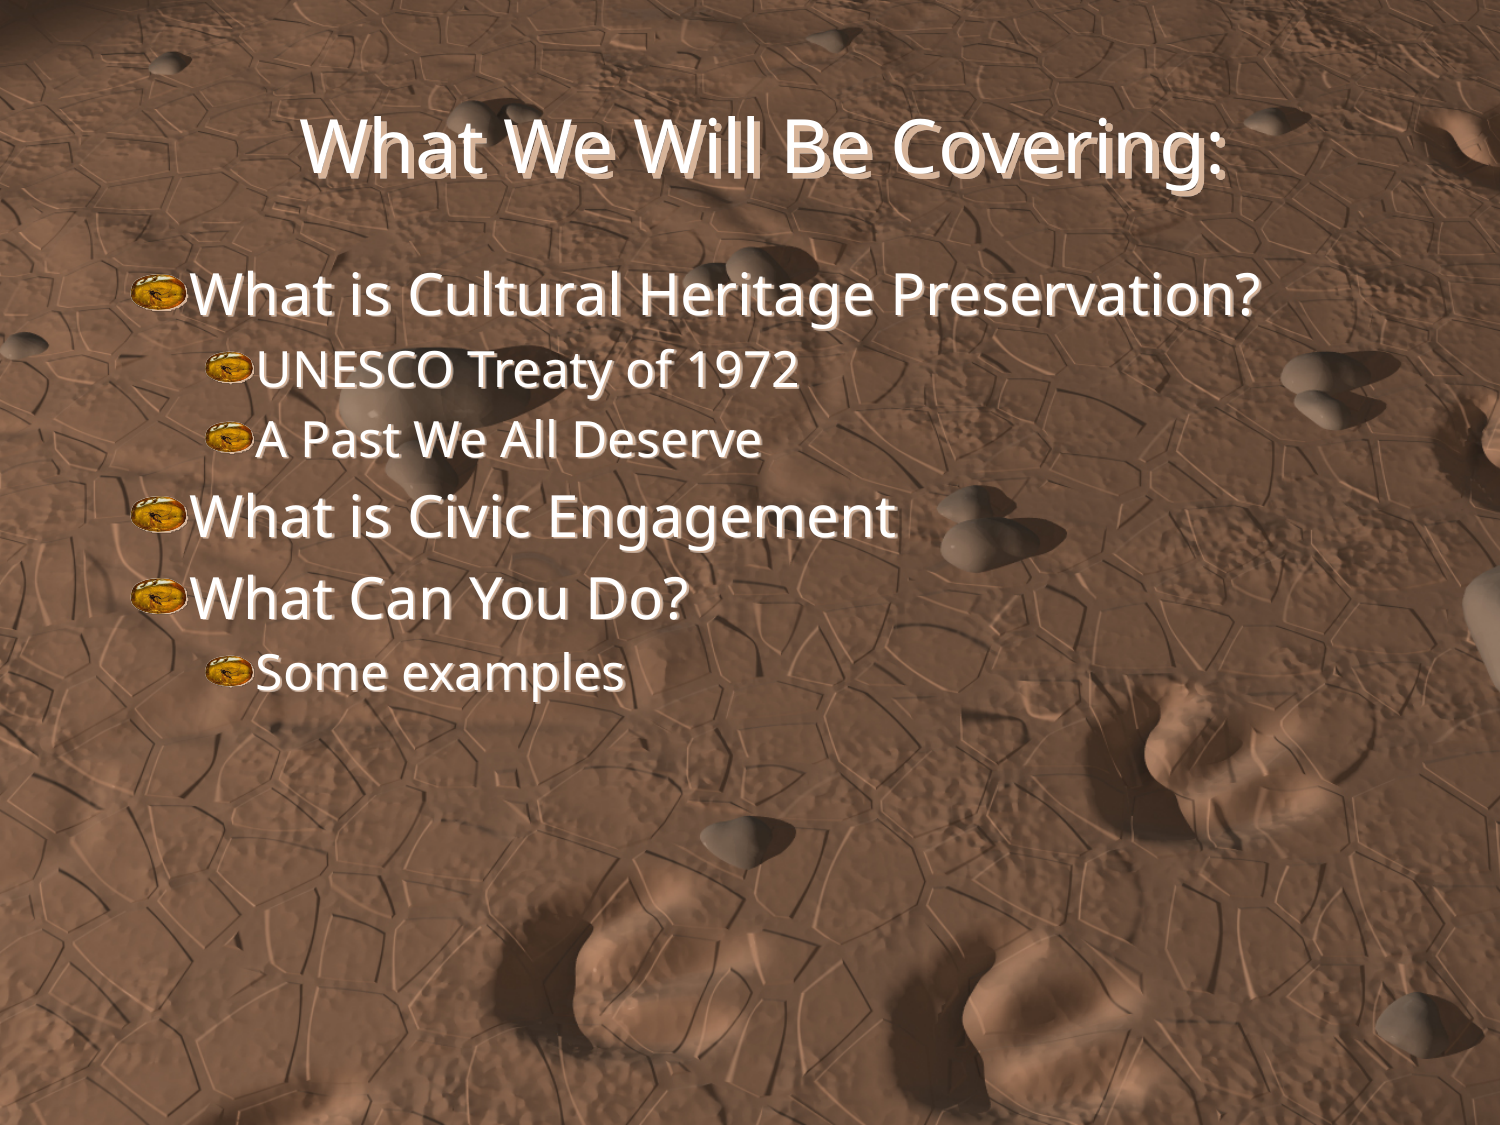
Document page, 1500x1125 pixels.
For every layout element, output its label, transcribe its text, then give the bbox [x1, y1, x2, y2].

picture [0, 0, 1500, 1125]
list What is Cultural Heritage Preservation? UNESCO Treaty of 1972 A Past We All Deserve What is Civic Engagement What Can You Do? Some examples [112, 249, 1388, 926]
text_box What We Will Be Covering: [124, 50, 1400, 238]
